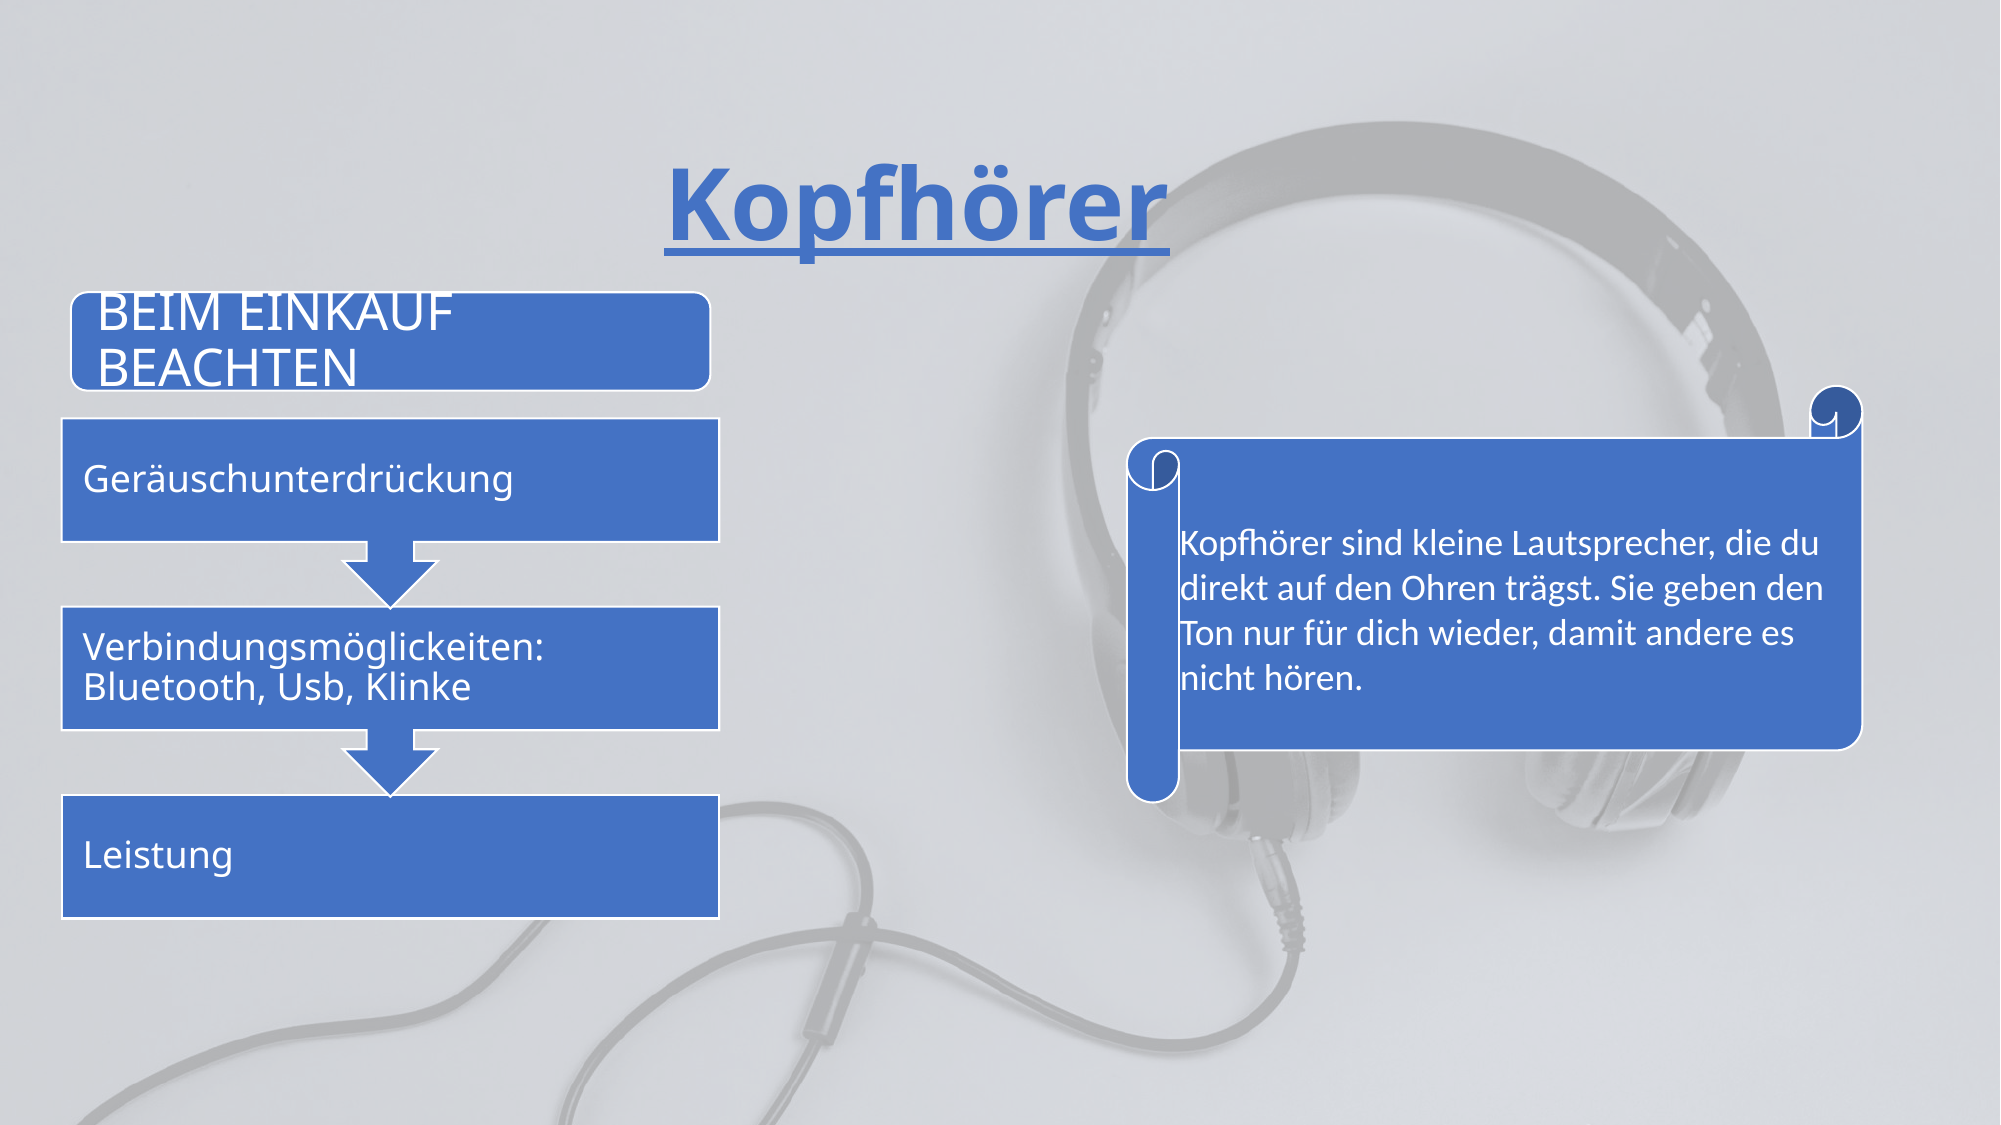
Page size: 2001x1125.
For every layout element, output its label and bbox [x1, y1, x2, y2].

text_box [61, 418, 720, 919]
picture [0, 0, 2000, 1125]
text_box [70, 280, 711, 403]
